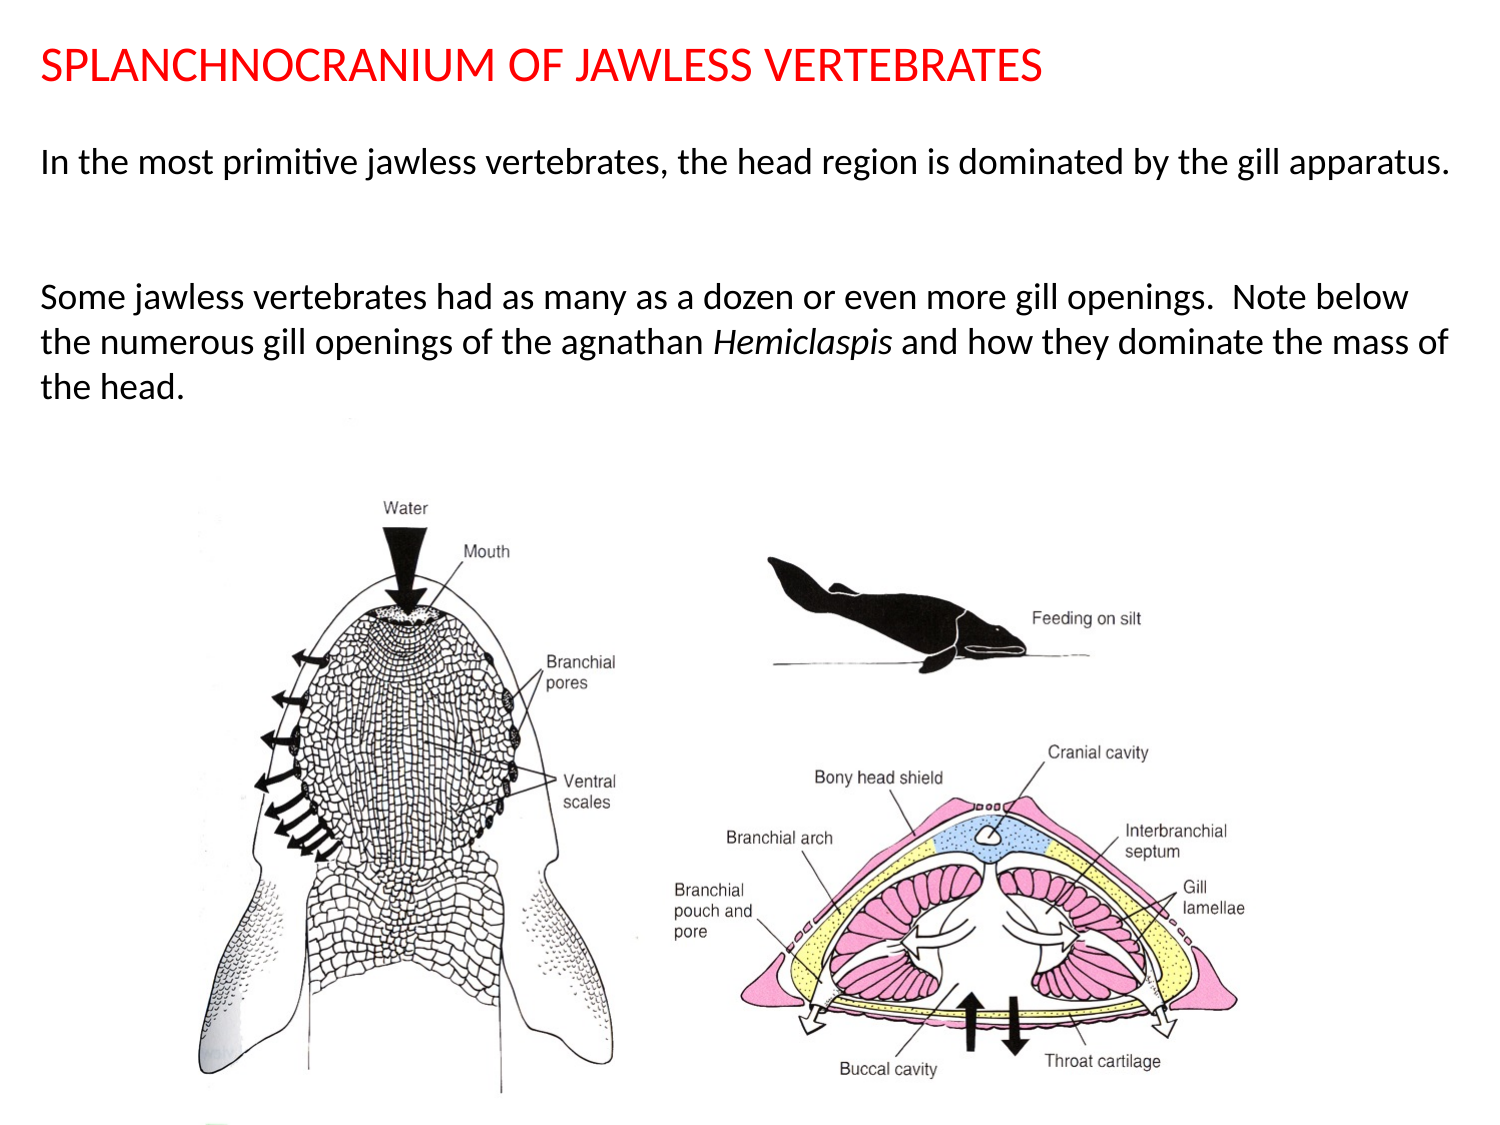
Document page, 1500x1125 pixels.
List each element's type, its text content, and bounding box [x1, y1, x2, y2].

picture [166, 417, 1274, 1125]
text_box SPLANCHNOCRANIUM OF JAWLESS VERTEBRATES In the most primitive jawless vertebrates, the head region is dominated by the gill apparatus. Some jawless vertebrates had as many as a dozen or even more gill openings. Note below the numerous gill openings of the agnathan Hemiclaspis and how they dominate the mass of the head. [25, 24, 1469, 415]
